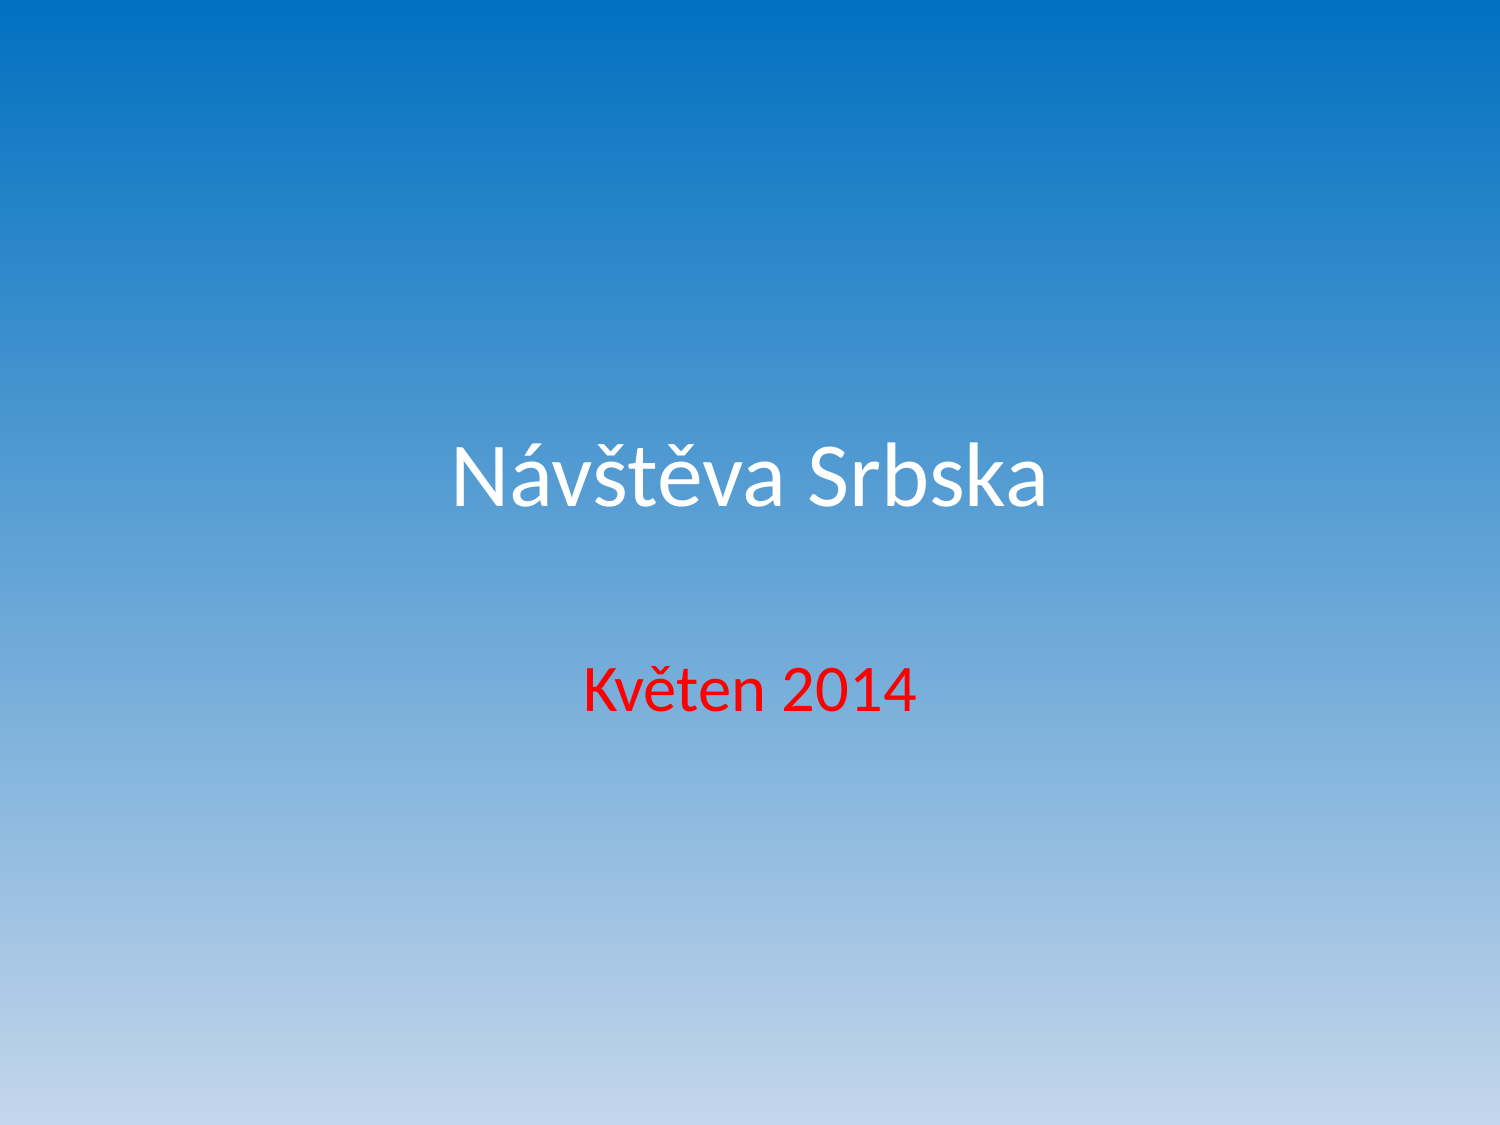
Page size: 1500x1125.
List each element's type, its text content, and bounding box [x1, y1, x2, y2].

subtitle Květen 2014 [225, 637, 1275, 925]
title Návštěva Srbska [112, 349, 1388, 591]
